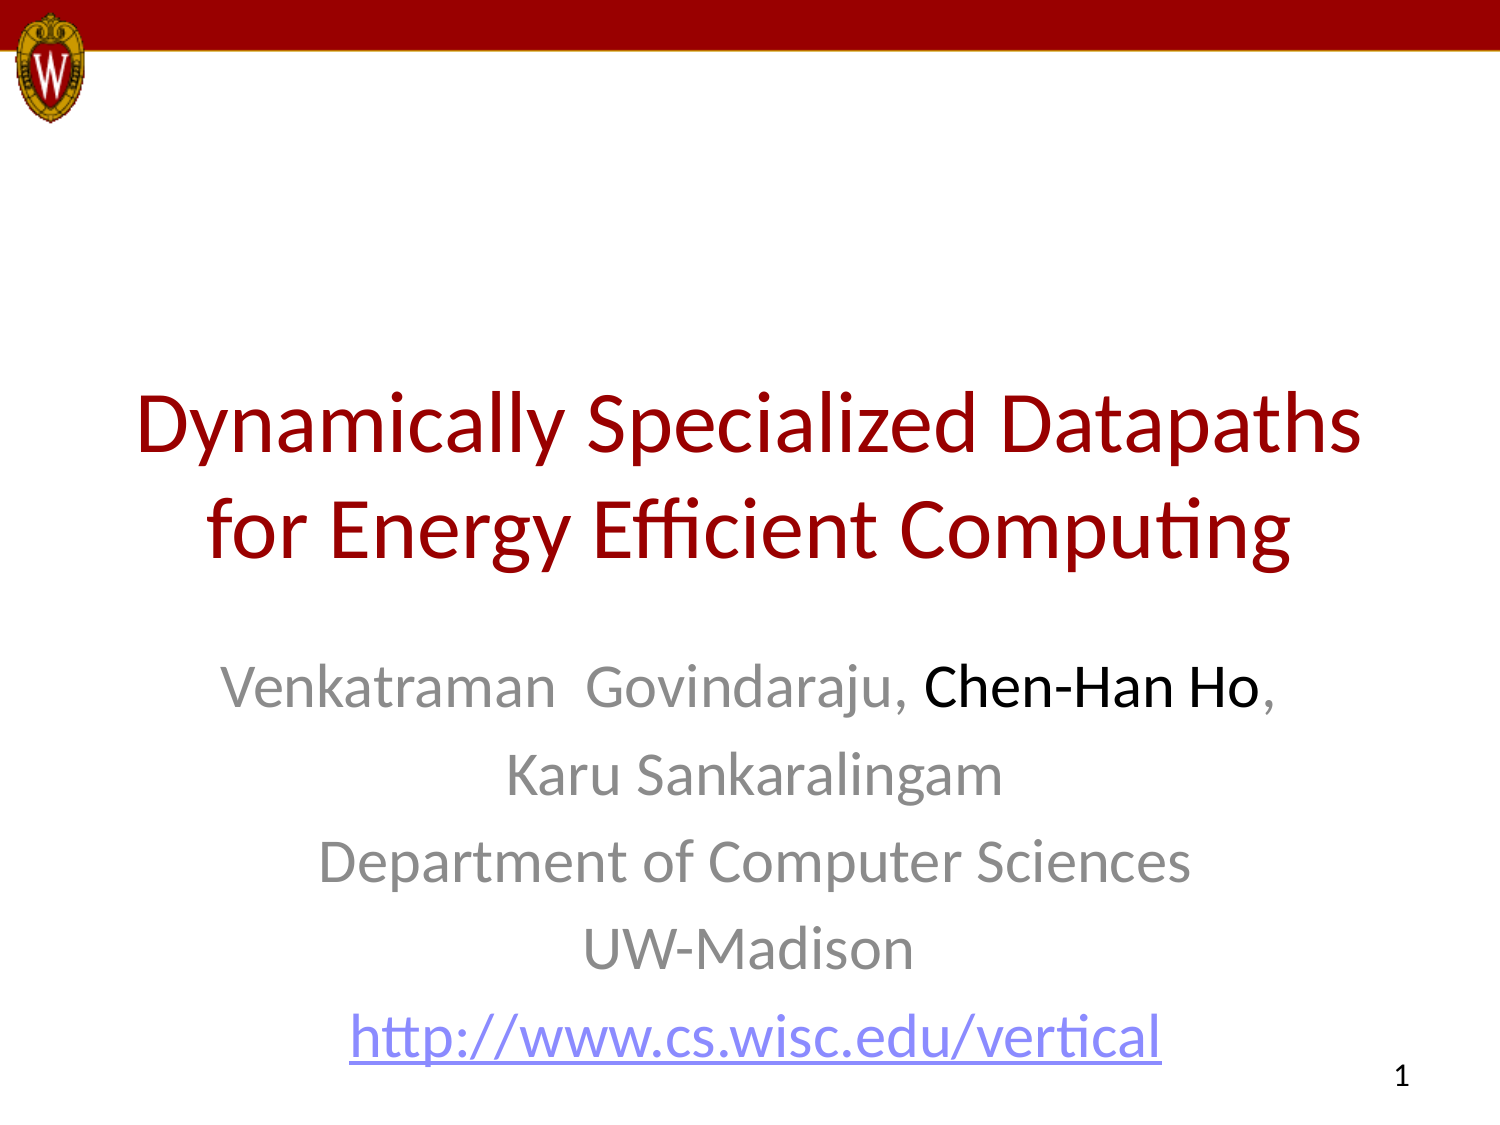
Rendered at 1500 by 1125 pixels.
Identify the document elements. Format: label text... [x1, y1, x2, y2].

title Dynamically Specialized Datapaths for Energy Efficient Computing [112, 349, 1388, 591]
subtitle Venkatraman Govindaraju, Chen-Han Ho, Karu Sankaralingam Department of Computer Sciences UW-Madison http://www.cs.wisc.edu/vertical [147, 637, 1365, 926]
slide_number 1 [1074, 1042, 1425, 1103]
picture [0, 0, 1500, 125]
